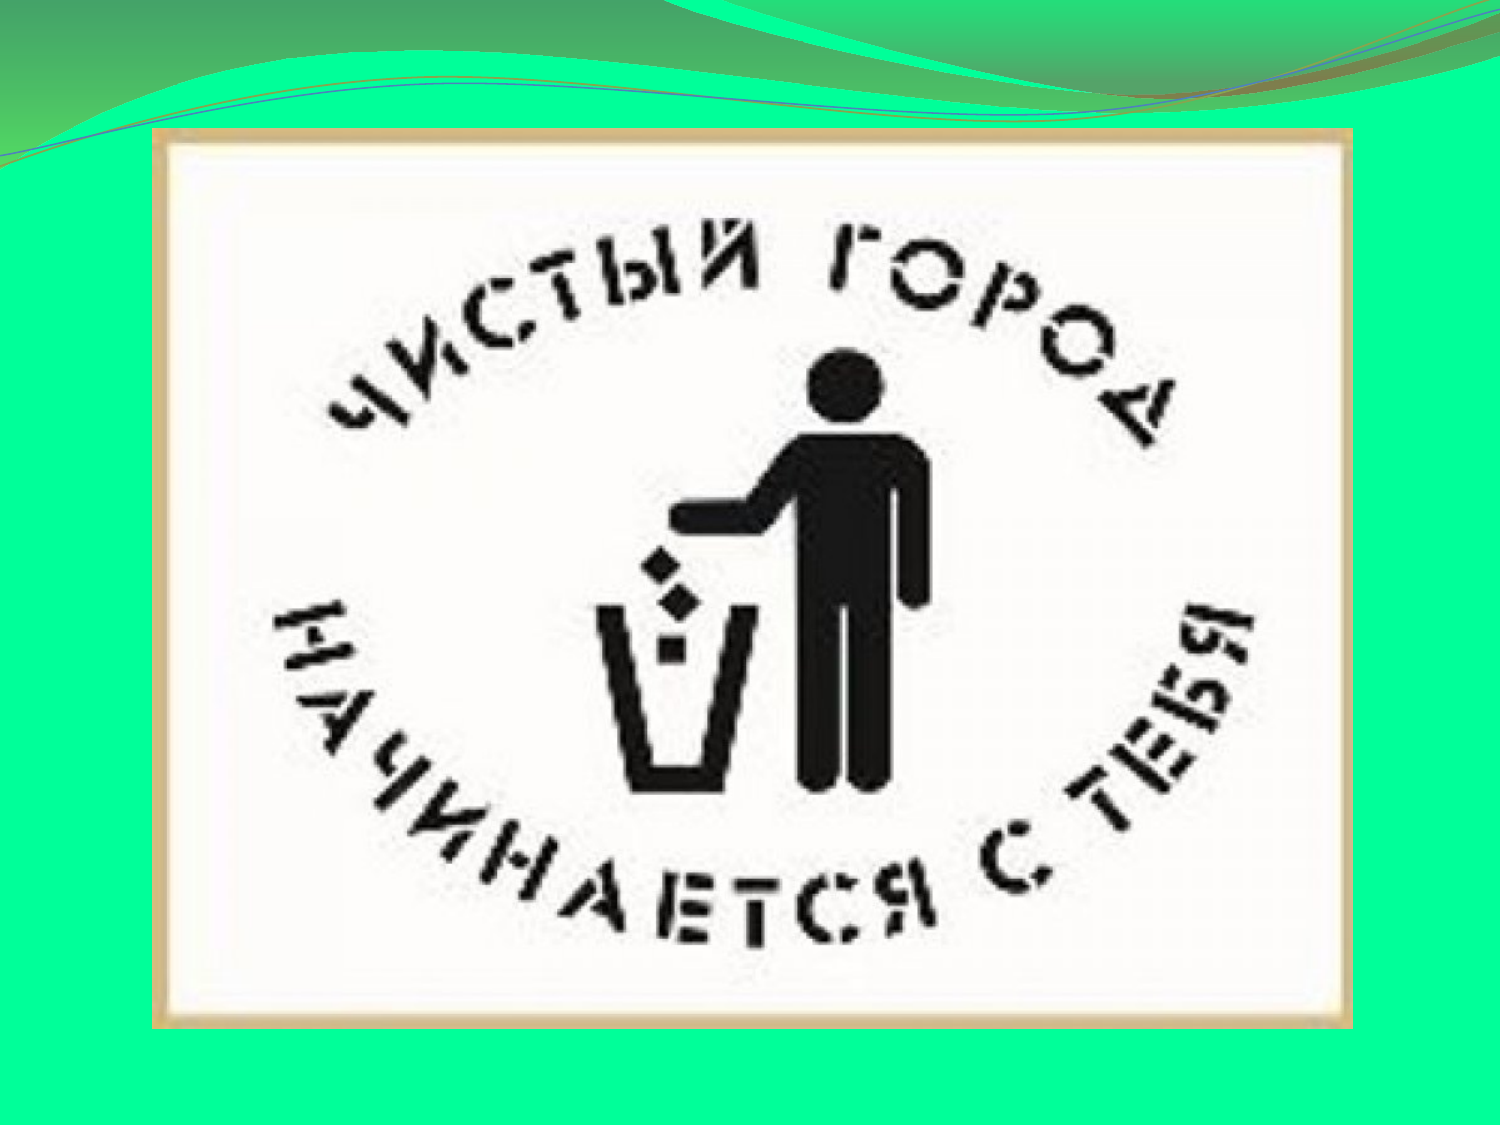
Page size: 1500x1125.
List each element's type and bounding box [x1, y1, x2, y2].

picture [152, 128, 1353, 1030]
